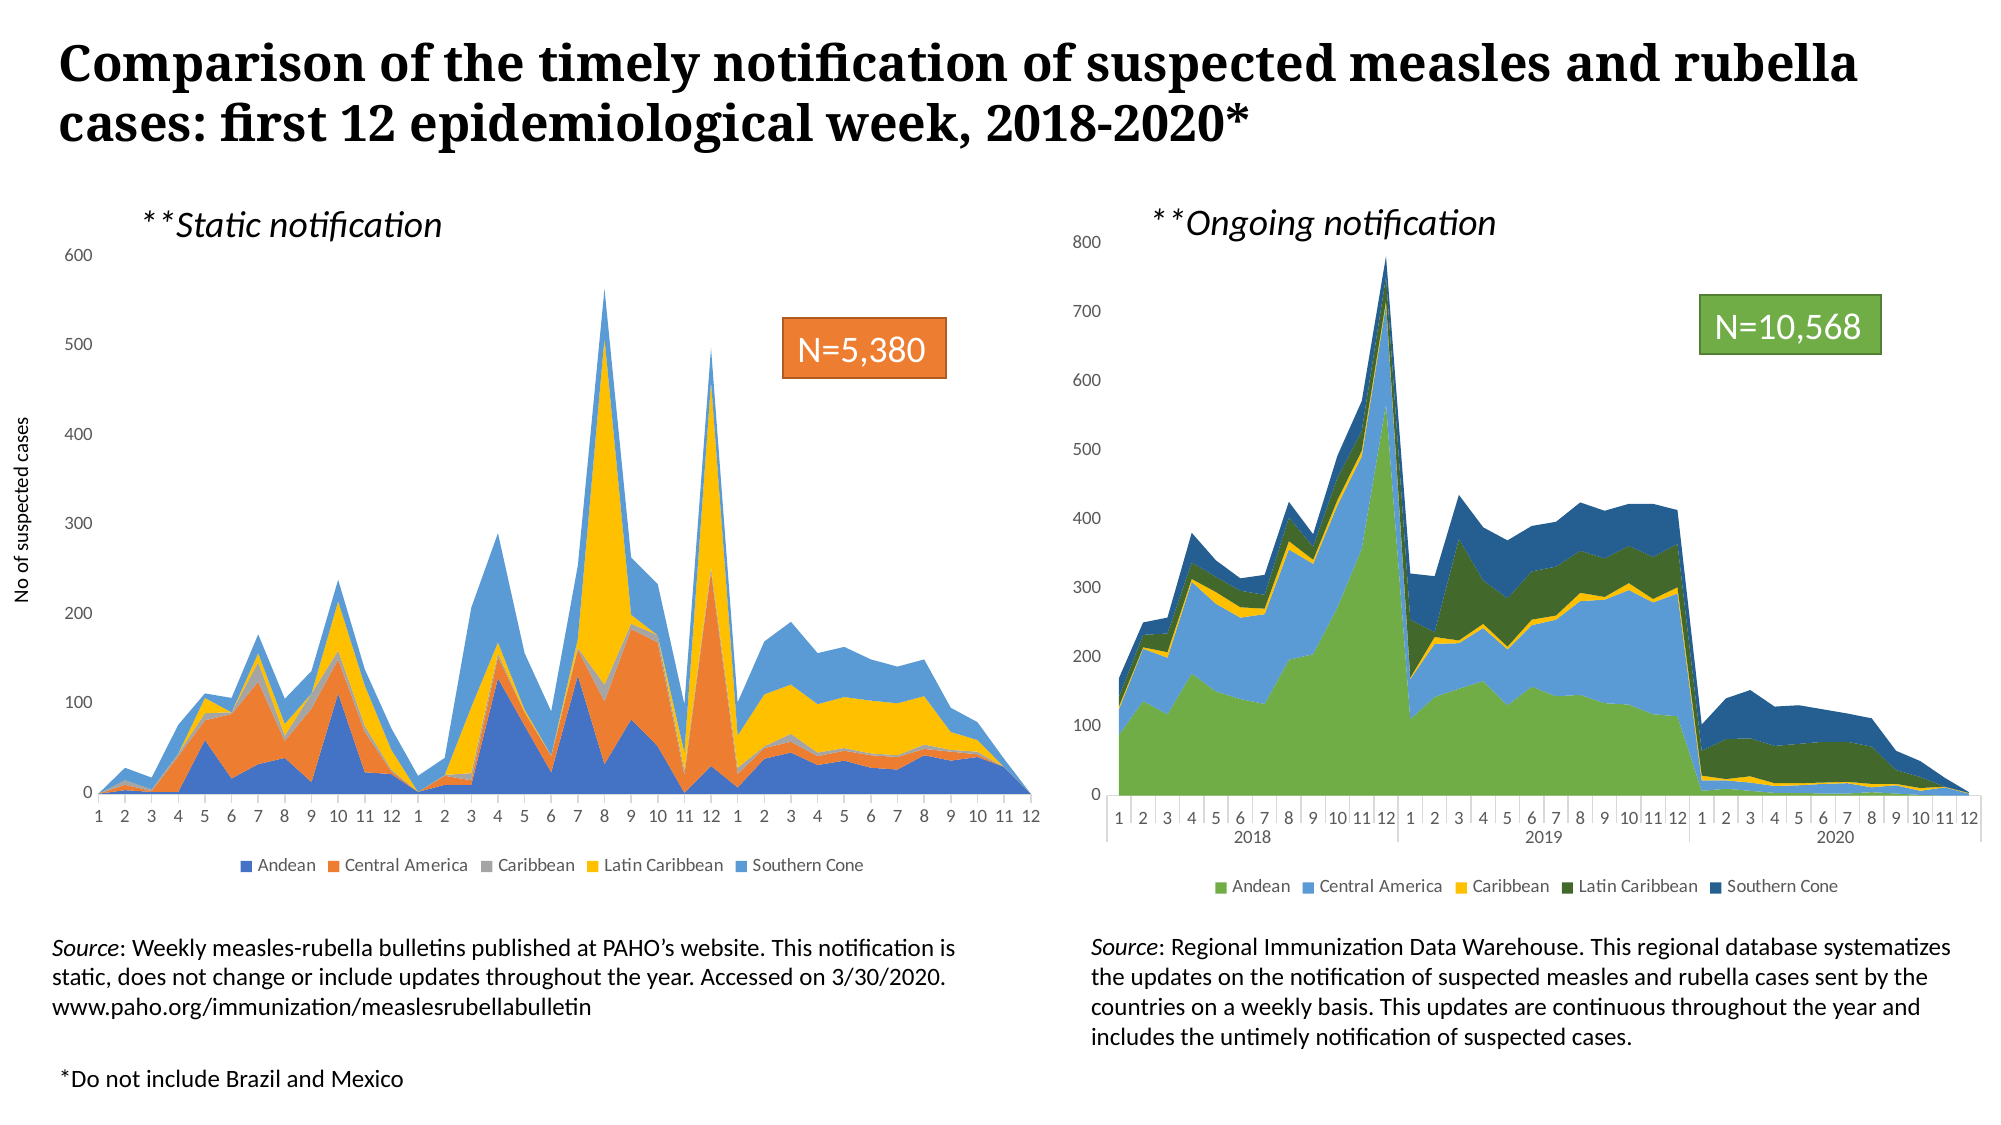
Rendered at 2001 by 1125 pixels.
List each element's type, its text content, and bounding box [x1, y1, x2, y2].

text_box *Do not include Brazil and Mexico [43, 1054, 1061, 1100]
text_box **Static notification [124, 192, 470, 234]
text_box No of suspected cases [0, 293, 43, 727]
text_box Comparison of the timely notification of suspected measles and rubella cases: first 12 epidemiological week, 2018-2020* [43, 23, 1882, 159]
text_box **Ongoing notification [1133, 190, 1529, 220]
text_box Source: Regional Immunization Data Warehouse. This regional database systematizes the updates on the notification of suspected measles and rubella cases sent by the countries on a weekly basis. This updates are continuous throughout the year and includes the untimely notification of suspected cases. [1076, 923, 2000, 1059]
chart [43, 220, 2000, 904]
text_box Source: Weekly measles-rubella bulletins published at PAHO’s website. This notification is static, does not change or include updates throughout the year. Accessed on 3/30/2020. www.paho.org/immunization/measlesrubellabulletin [37, 923, 1038, 1029]
